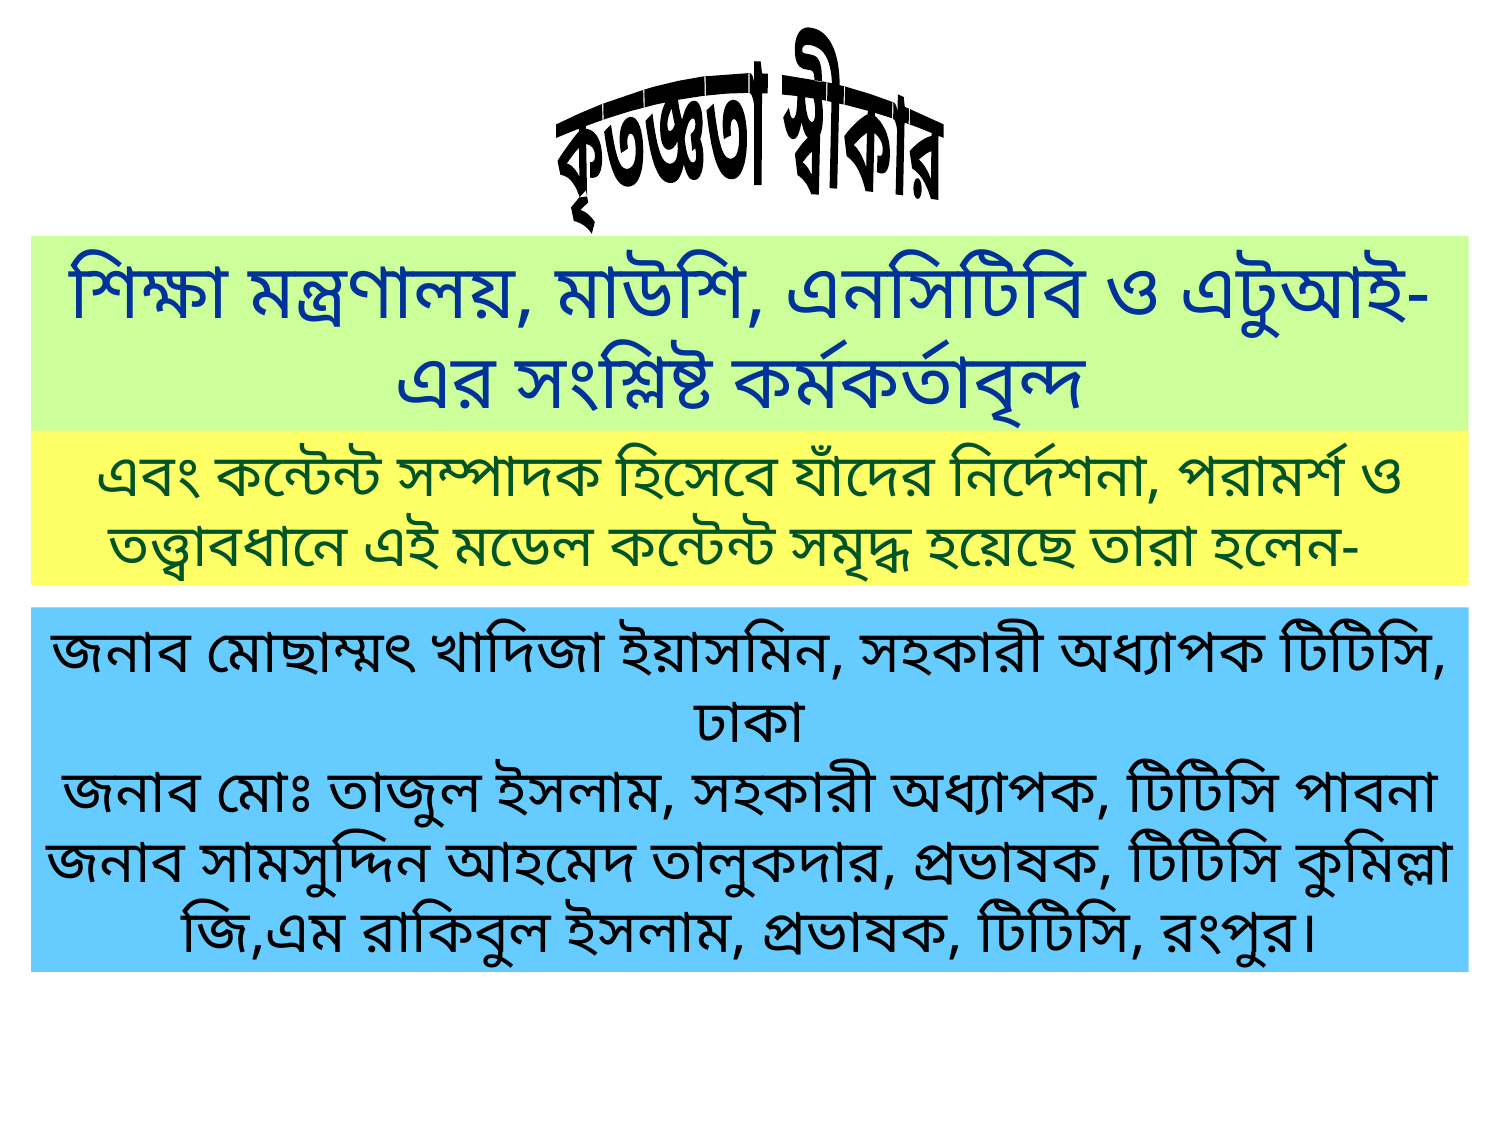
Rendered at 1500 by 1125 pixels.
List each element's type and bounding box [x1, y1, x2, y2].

text_box [31, 19, 1469, 1106]
